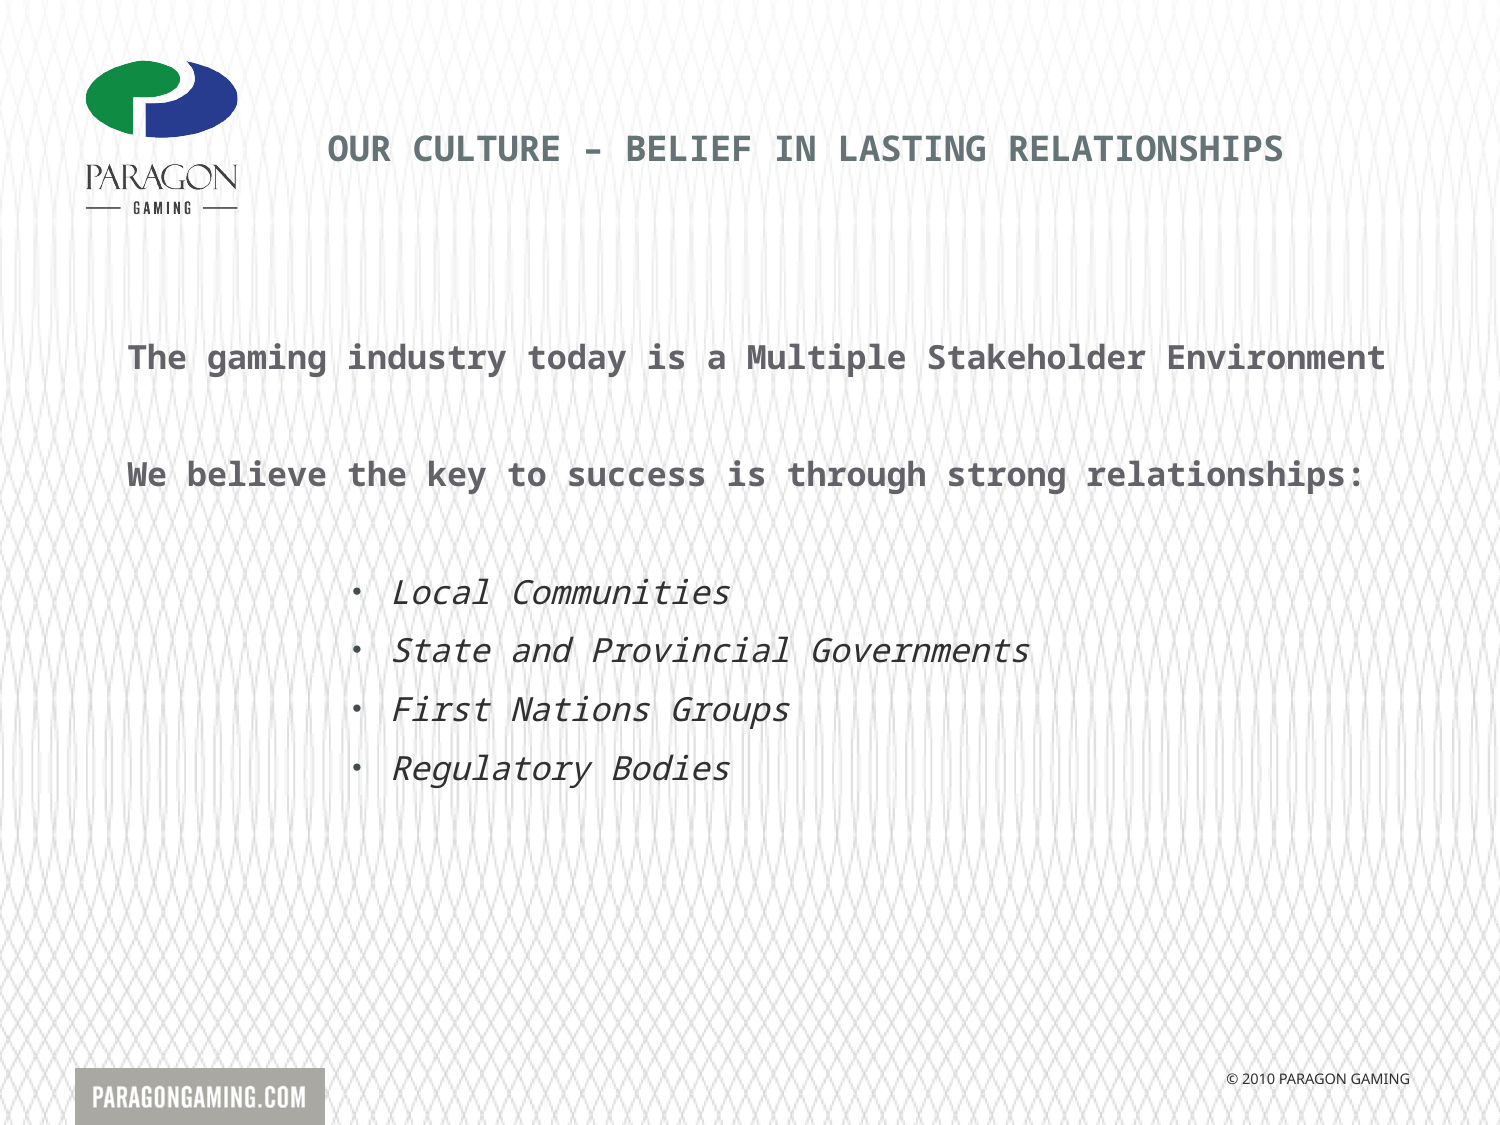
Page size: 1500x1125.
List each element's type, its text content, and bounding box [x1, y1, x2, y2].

picture [0, 0, 1500, 1125]
text_box The gaming industry today is a Multiple Stakeholder Environment We believe the key to success is through strong relationships: Local Communities State and Provincial Governments First Nations Groups Regulatory Bodies [37, 249, 1450, 938]
title OUR CULTURE – BELIEF IN LASTING RELATIONSHIPS [312, 87, 1451, 208]
